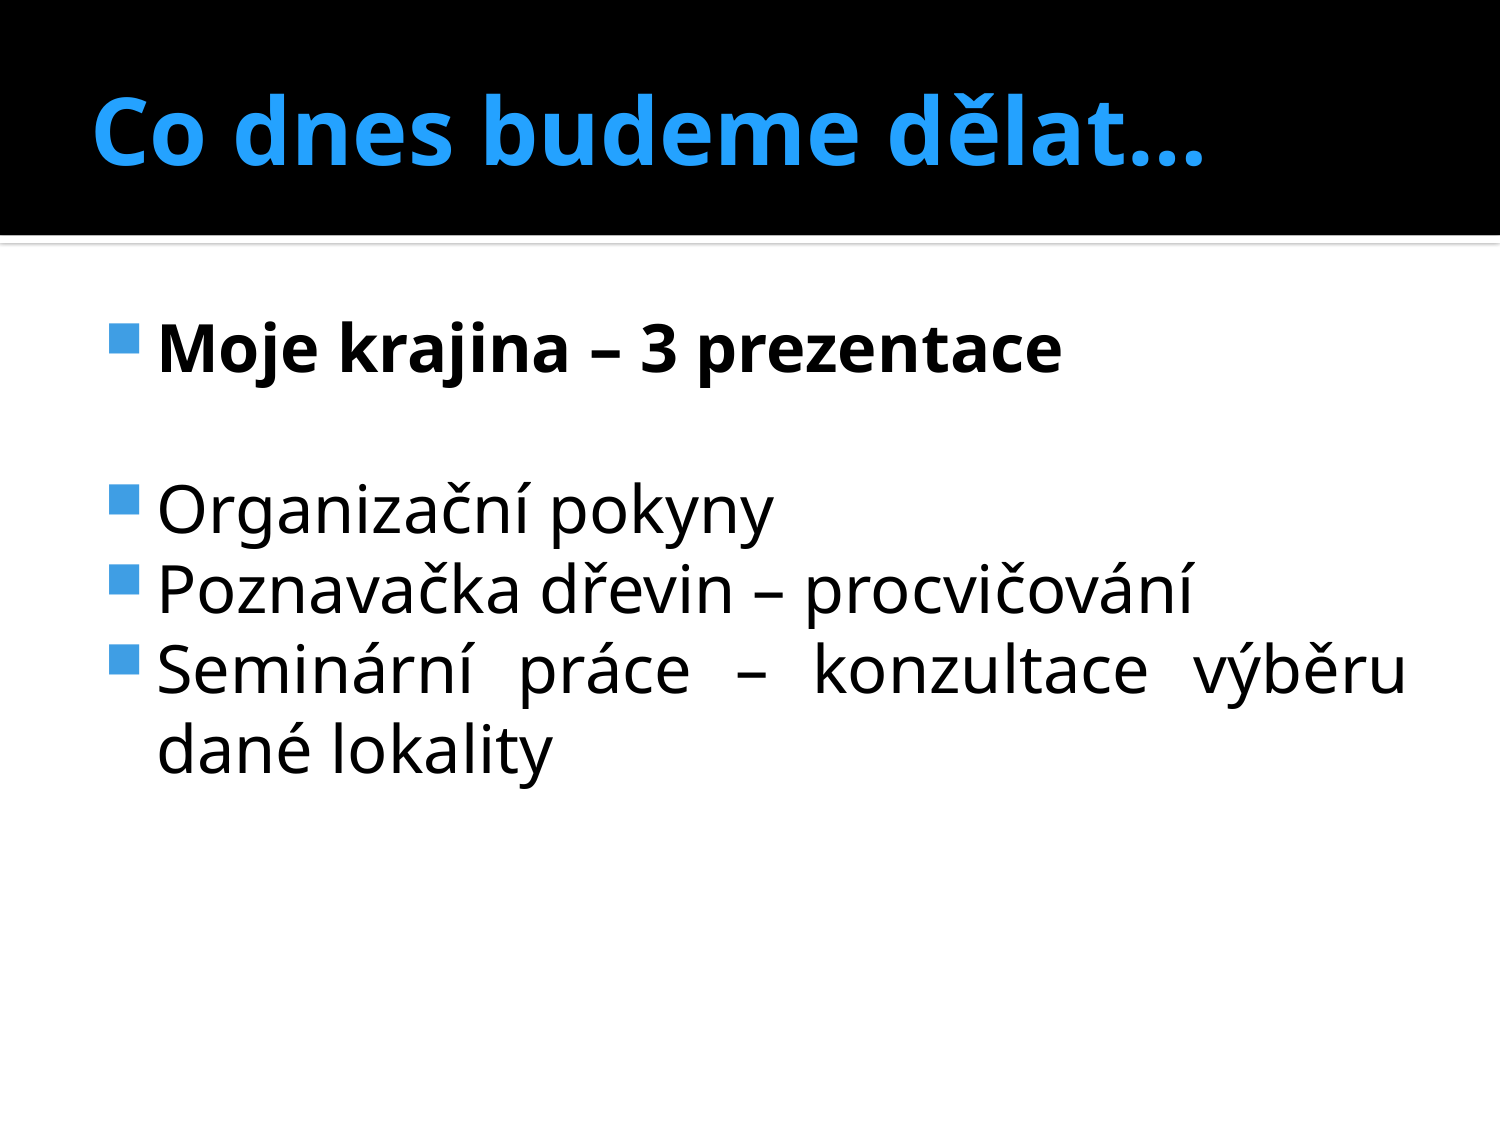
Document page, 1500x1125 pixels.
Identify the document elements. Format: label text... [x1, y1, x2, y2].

list Moje krajina – 3 prezentace Organizační pokyny Poznavačka dřevin – procvičování Seminární práce – konzultace výběru dané lokality [75, 291, 1425, 1050]
title Co dnes budeme dělat… [75, 25, 1425, 231]
